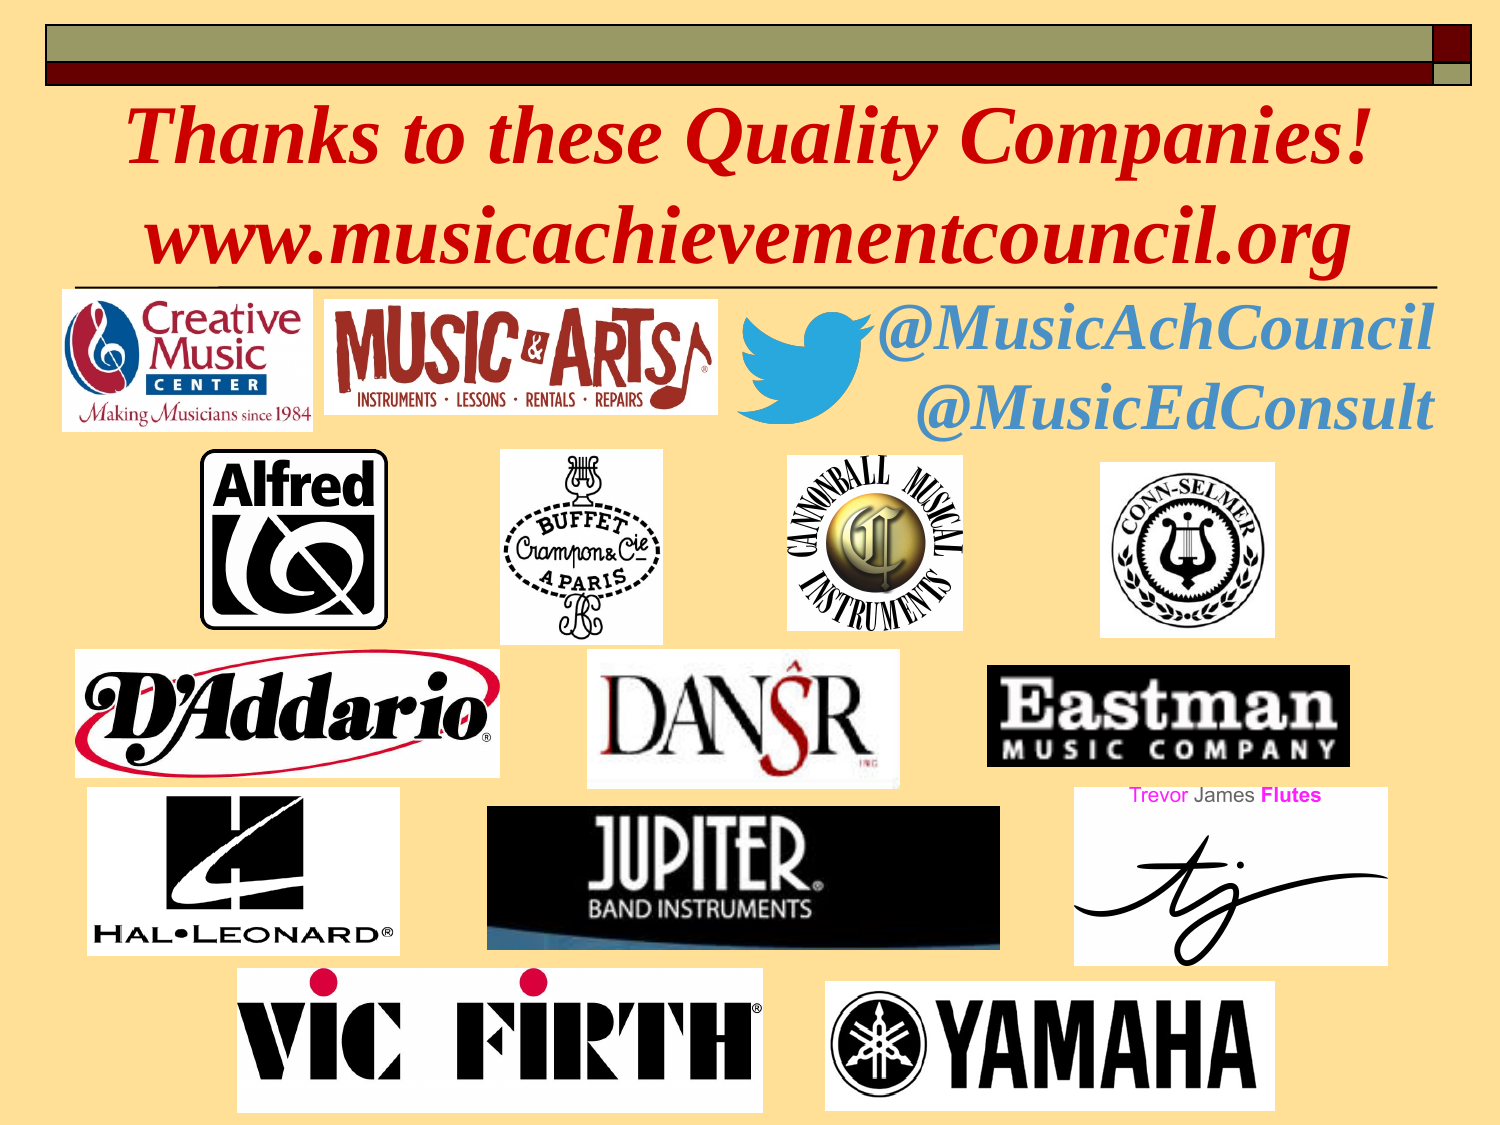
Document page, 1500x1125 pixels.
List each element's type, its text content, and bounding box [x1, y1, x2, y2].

picture [324, 299, 719, 415]
text_box www.musicachievementcouncil.org [0, 124, 1500, 288]
picture [1074, 787, 1388, 967]
picture [587, 649, 901, 789]
picture [499, 449, 663, 646]
picture [824, 981, 1276, 1111]
picture [237, 968, 763, 1113]
picture [62, 289, 313, 432]
picture [74, 649, 501, 778]
picture [87, 787, 401, 956]
text_box @MusicAchCouncil @MusicEdConsult [0, 288, 1450, 450]
picture [199, 449, 388, 631]
text_box Thanks to these Quality Companies! [0, 24, 1500, 124]
picture [787, 455, 963, 632]
picture [737, 312, 876, 424]
picture [487, 806, 1001, 950]
picture [987, 665, 1351, 767]
picture [1099, 462, 1276, 638]
